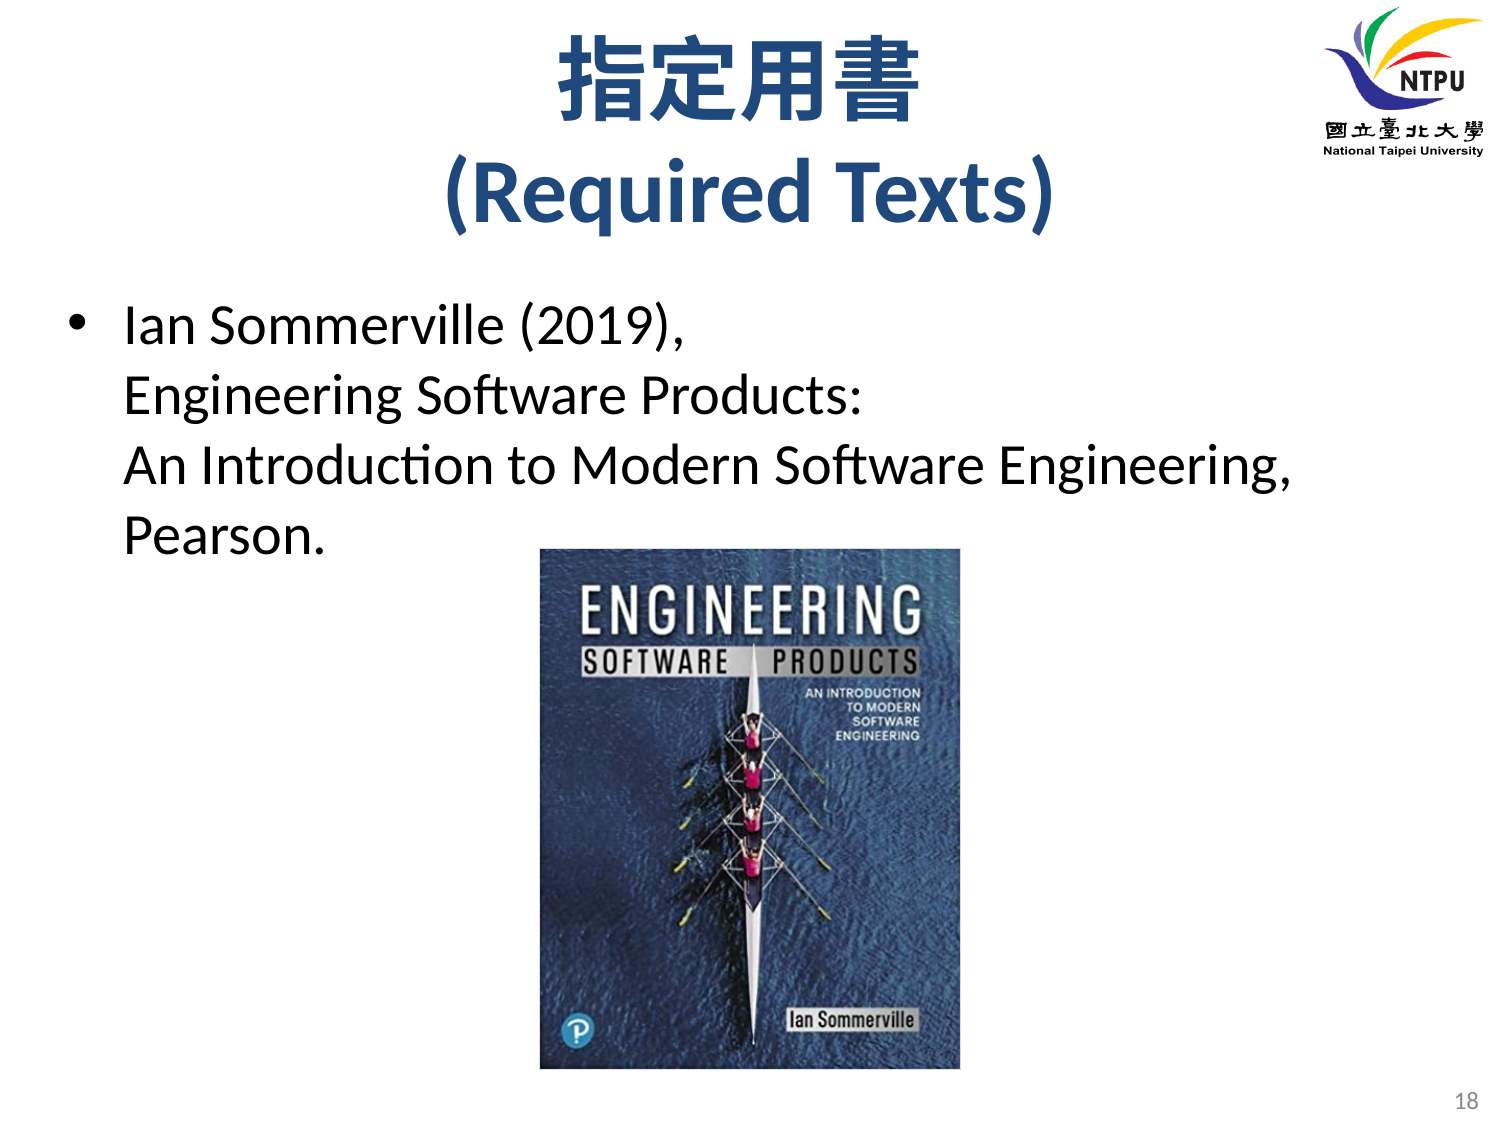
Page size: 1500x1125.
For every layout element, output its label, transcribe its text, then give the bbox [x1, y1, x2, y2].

list Ian Sommerville (2019), Engineering Software Products: An Introduction to Modern Software Engineering, Pearson. [52, 278, 1448, 1114]
picture [1324, 6, 1483, 110]
picture [539, 548, 961, 1070]
title 指定用書 (Required Texts) [75, 30, 1425, 232]
picture [1324, 117, 1483, 157]
slide_number 18 [1144, 1069, 1495, 1125]
